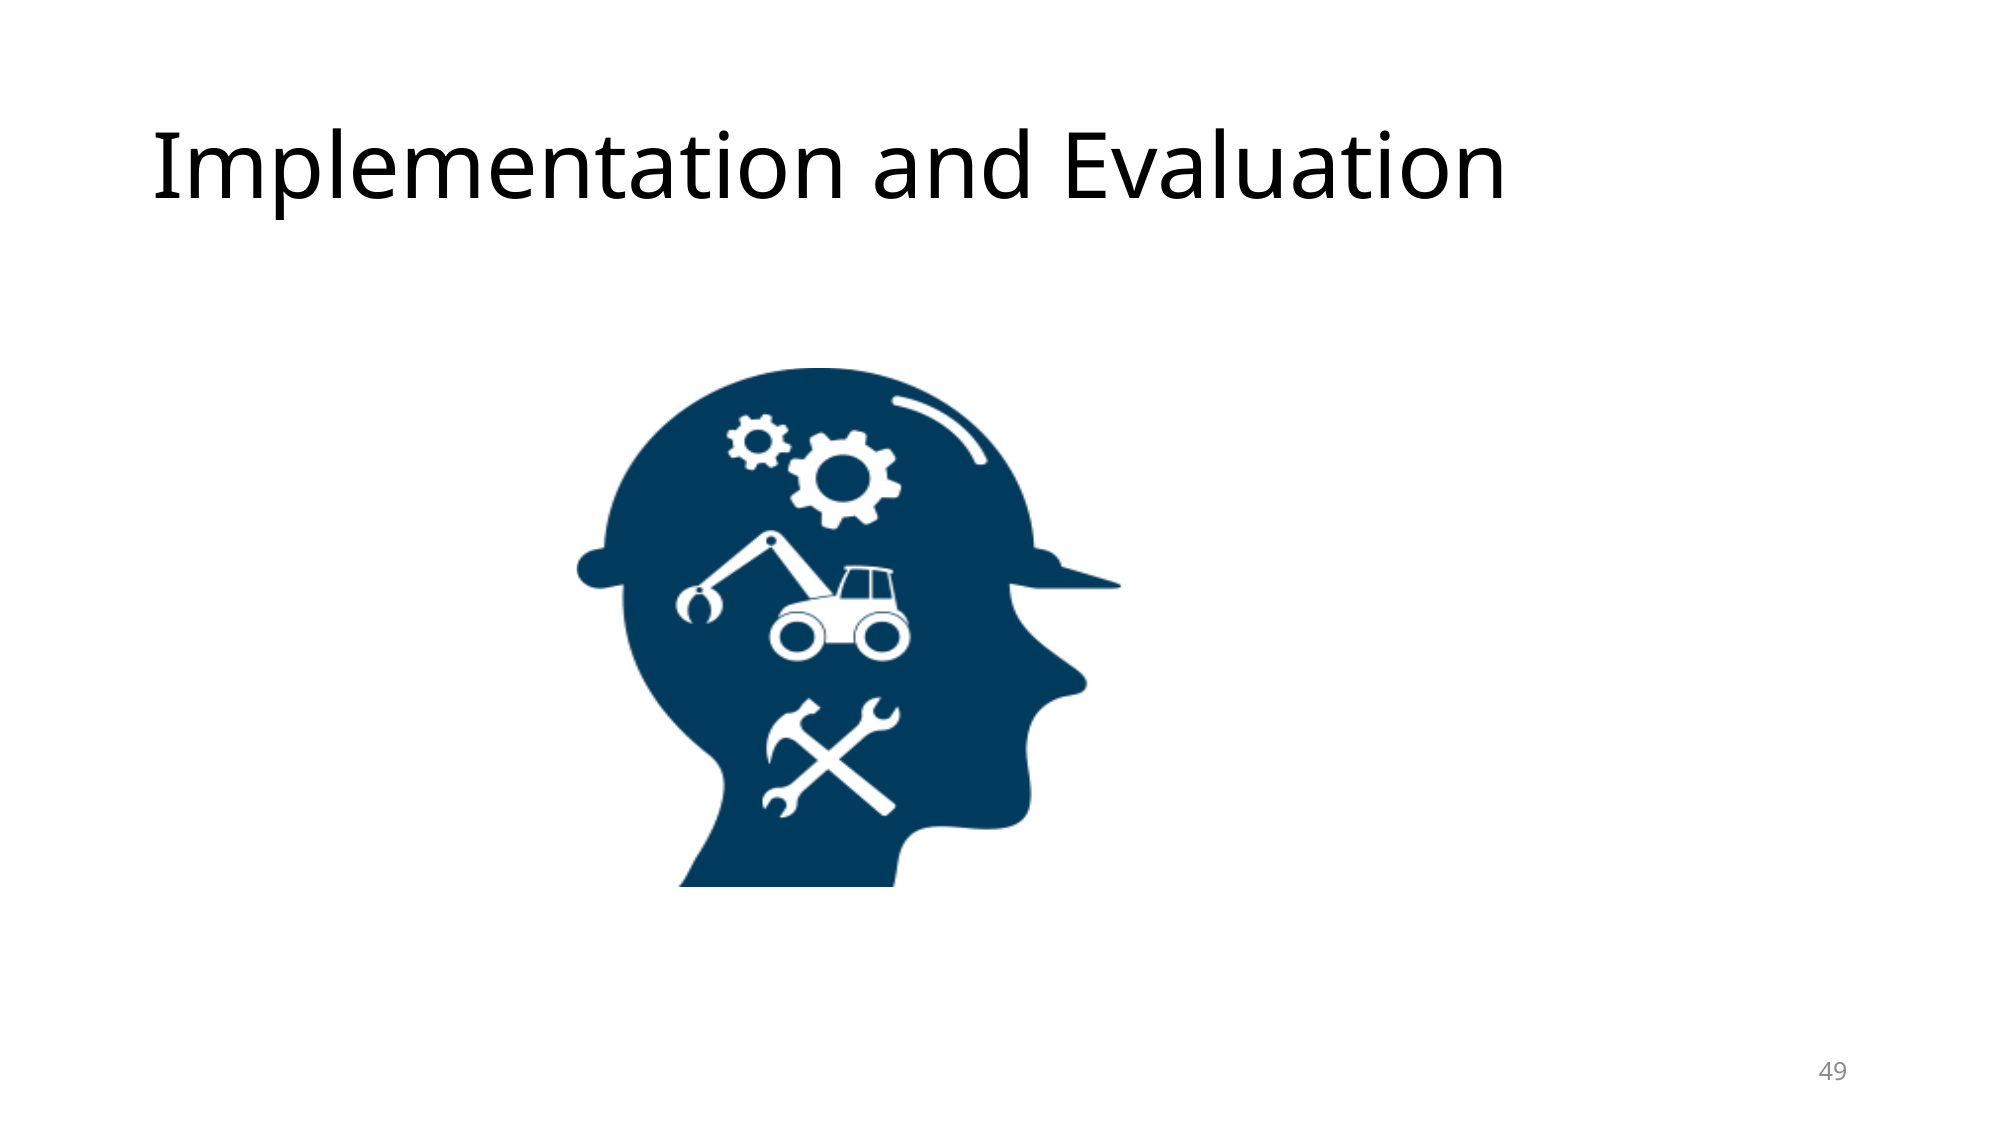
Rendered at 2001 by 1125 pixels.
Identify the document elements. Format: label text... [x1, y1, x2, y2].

slide_number 49 [1412, 1042, 1863, 1103]
title Implementation and Evaluation [137, 59, 1863, 278]
picture [574, 368, 1125, 887]
